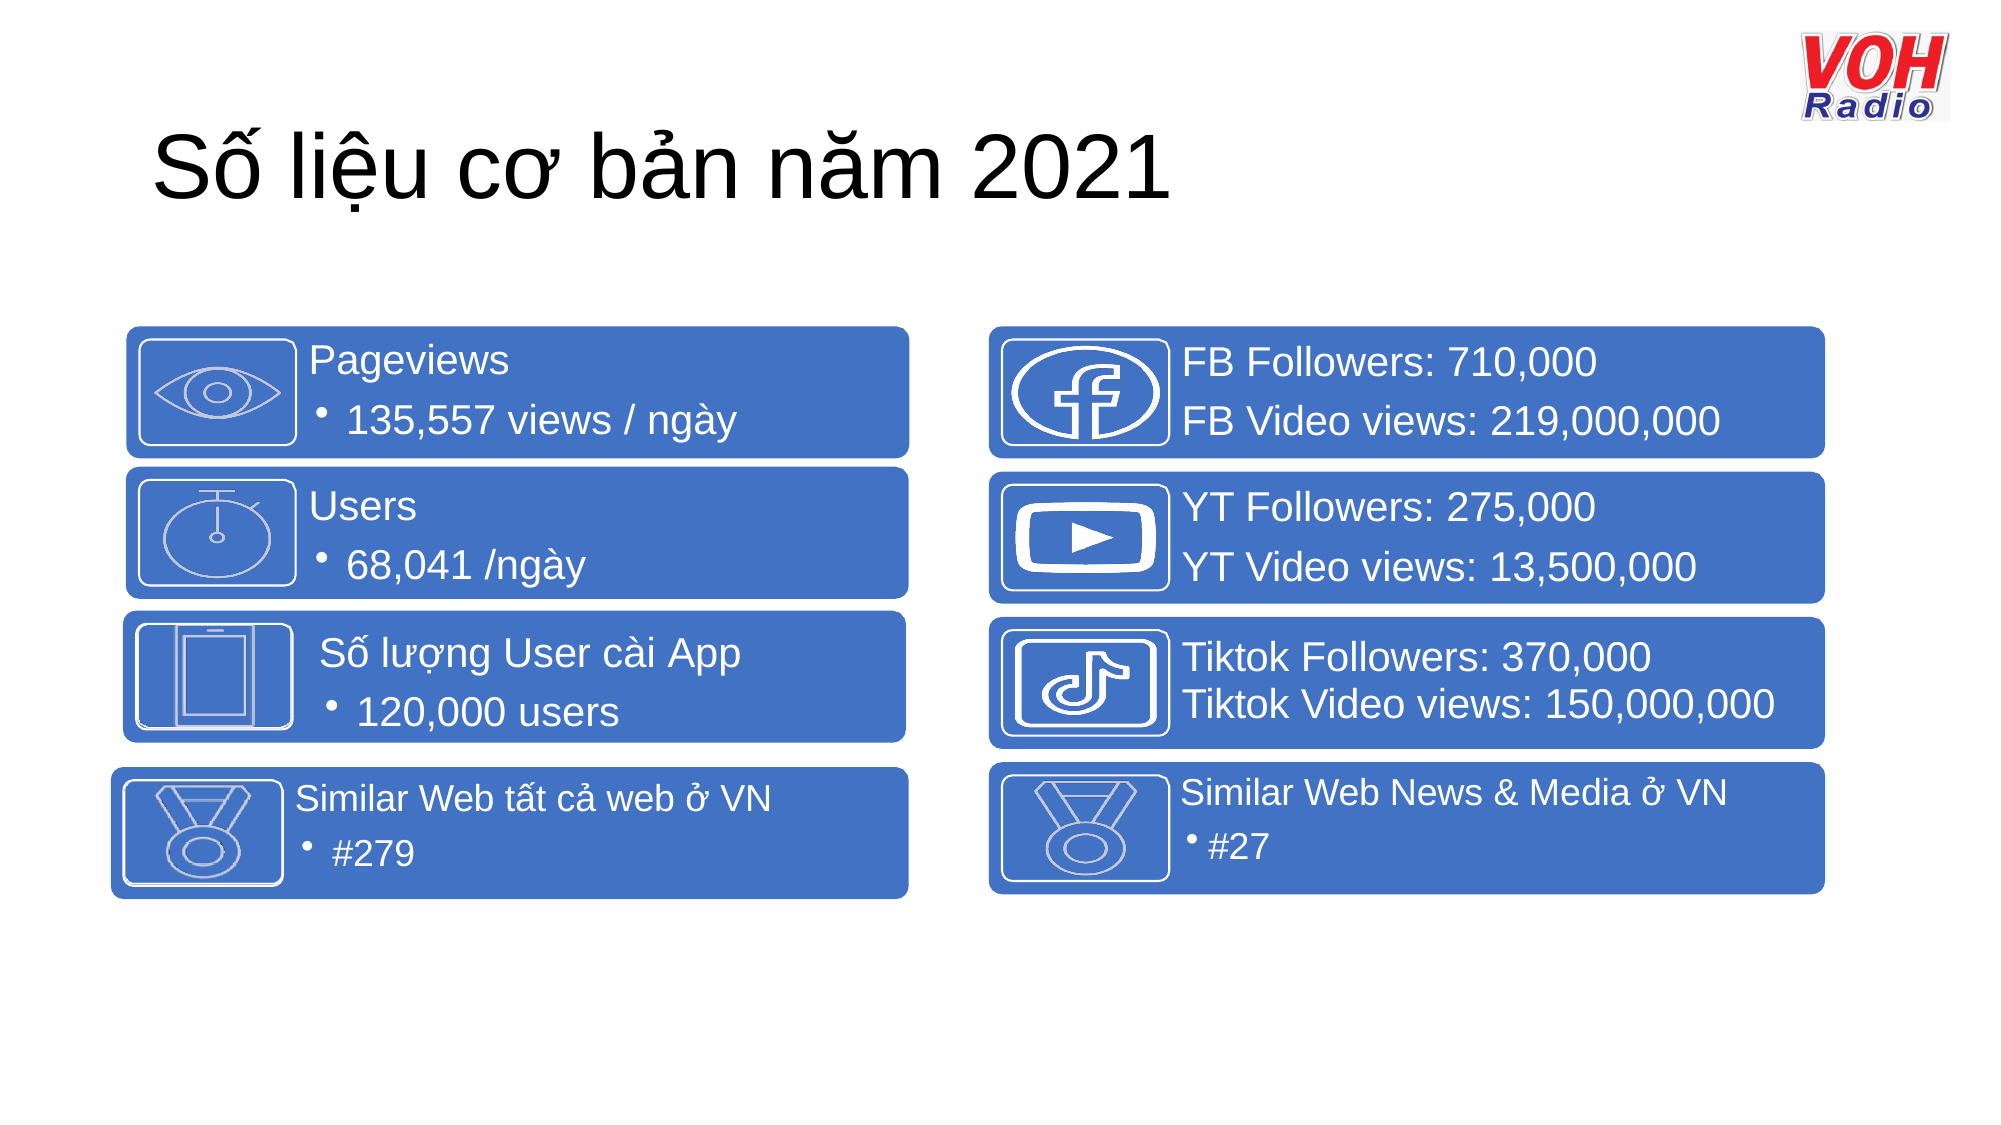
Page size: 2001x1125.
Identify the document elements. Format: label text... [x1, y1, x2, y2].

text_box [110, 321, 1826, 900]
title Số liệu cơ bản năm 2021 [149, 104, 1176, 295]
picture [1787, 17, 1961, 133]
